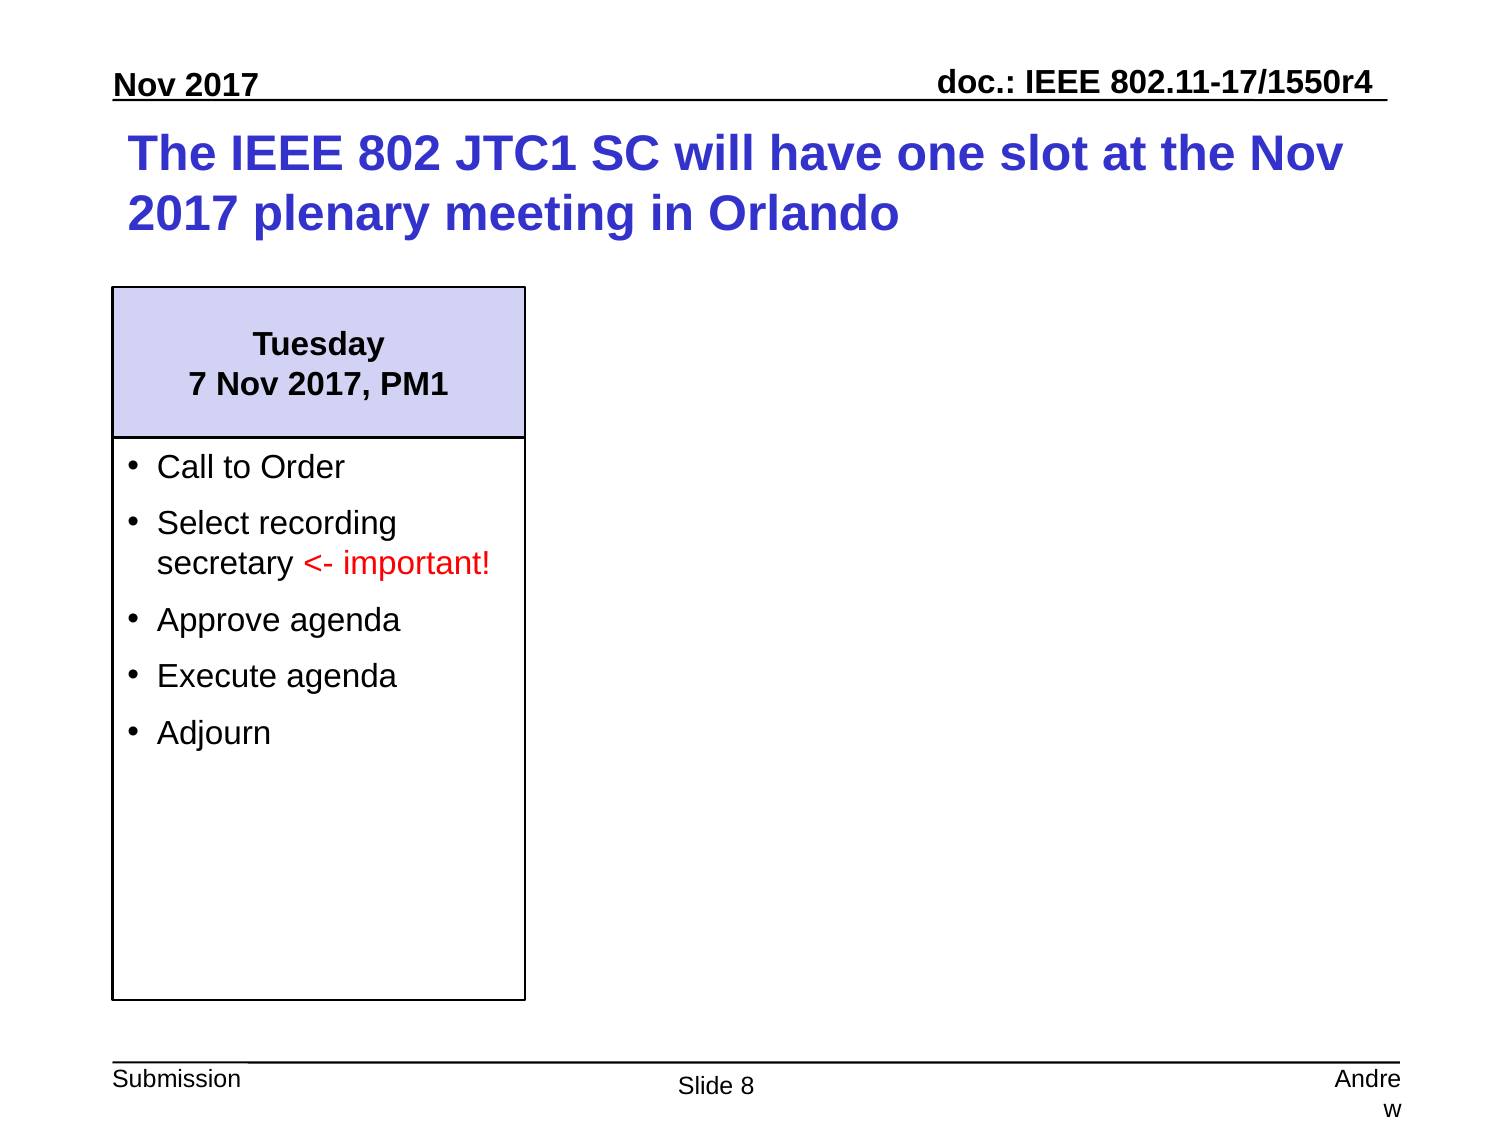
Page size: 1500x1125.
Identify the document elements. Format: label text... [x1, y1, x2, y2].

text_box Slide 8 [663, 1062, 870, 1108]
title The IEEE 802 JTC1 SC will have one slot at the Nov 2017 plenary meeting in Orlando [112, 112, 1438, 288]
text_box Tuesday 7 Nov 2017, PM1 [112, 287, 525, 438]
text_box Call to Order Select recording secretary <- important! Approve agenda Execute agenda Adjourn [112, 438, 525, 1000]
footer Andrew Myles, Cisco [1320, 1061, 1402, 1093]
